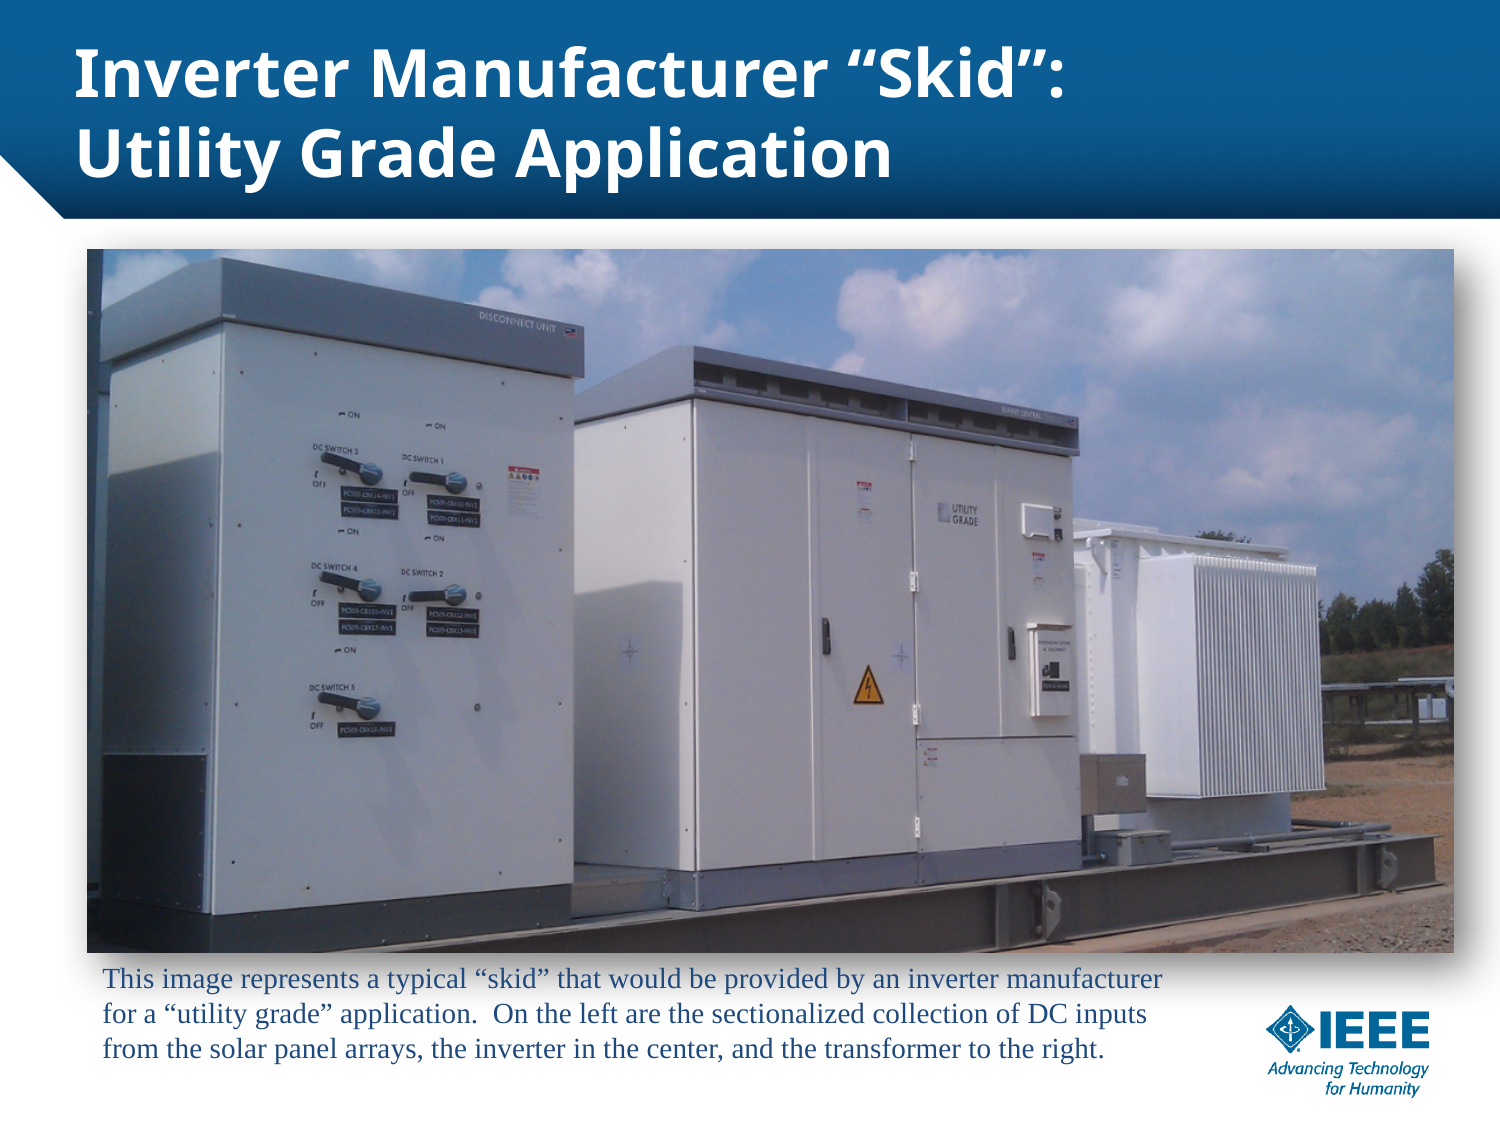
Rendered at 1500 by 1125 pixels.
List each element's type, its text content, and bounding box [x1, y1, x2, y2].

picture [0, 0, 1500, 1125]
title Inverter Manufacturer “Skid”: Utility Grade Application [59, 22, 1426, 199]
text_box This image represents a typical “skid” that would be provided by an inverter manufacturer for a “utility grade” application. On the left are the sectionalized collection of DC inputs from the solar panel arrays, the inverter in the center, and the transformer to the right. [87, 961, 1213, 1072]
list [87, 249, 1454, 953]
